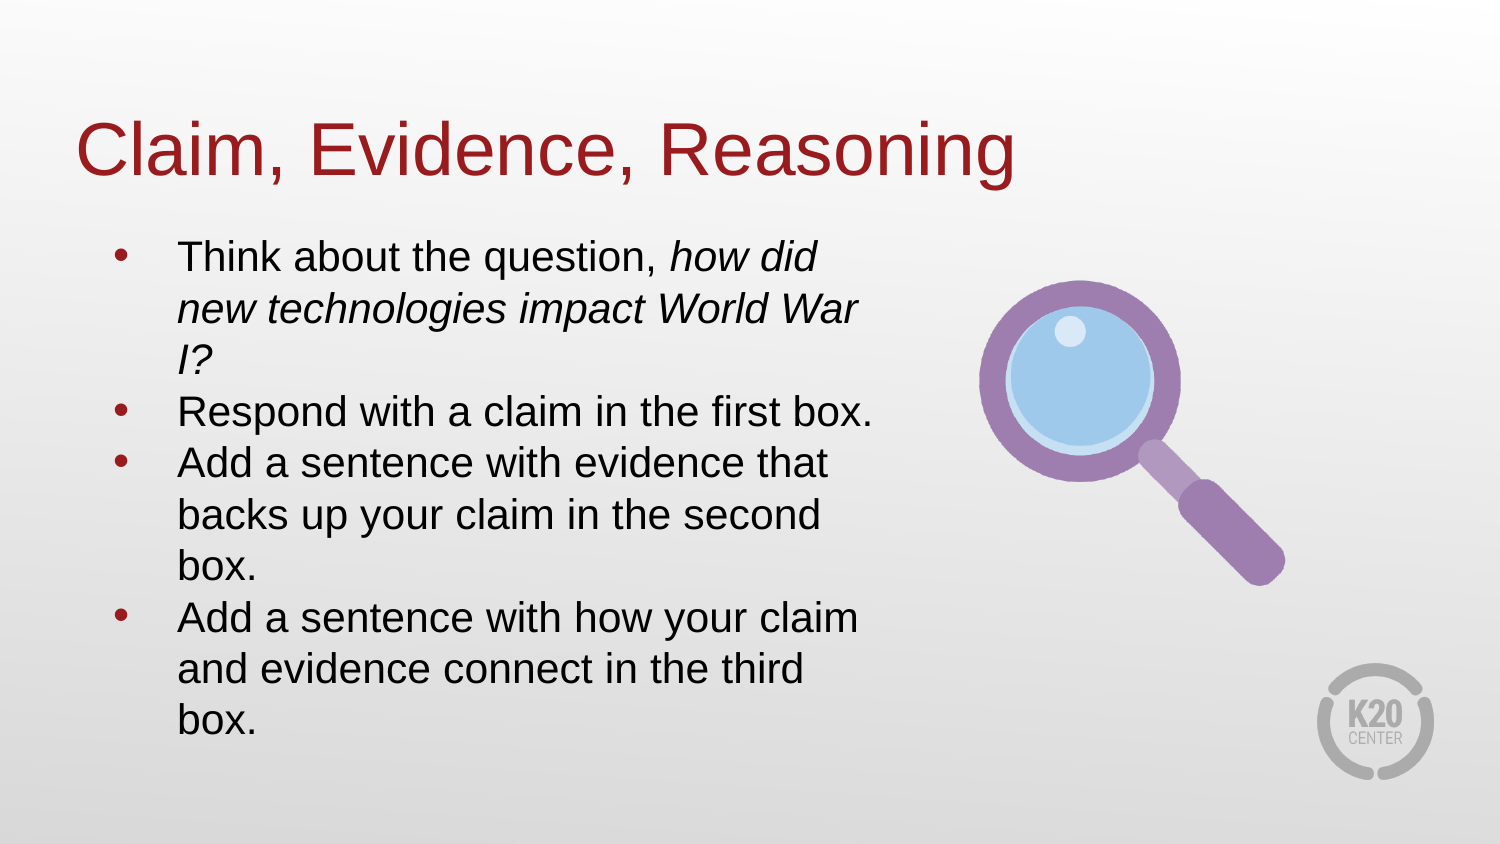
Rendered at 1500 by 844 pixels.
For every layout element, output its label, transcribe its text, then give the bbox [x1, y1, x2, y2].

title Claim, Evidence, Reasoning [75, 50, 1425, 191]
picture [1300, 646, 1451, 797]
picture [969, 272, 1296, 599]
list Think about the question, how did new technologies impact World War I? Respond with a claim in the first box. Add a sentence with evidence that backs up your claim in the second box. Add a sentence with how your claim and evidence connect in the third box. [75, 214, 899, 808]
